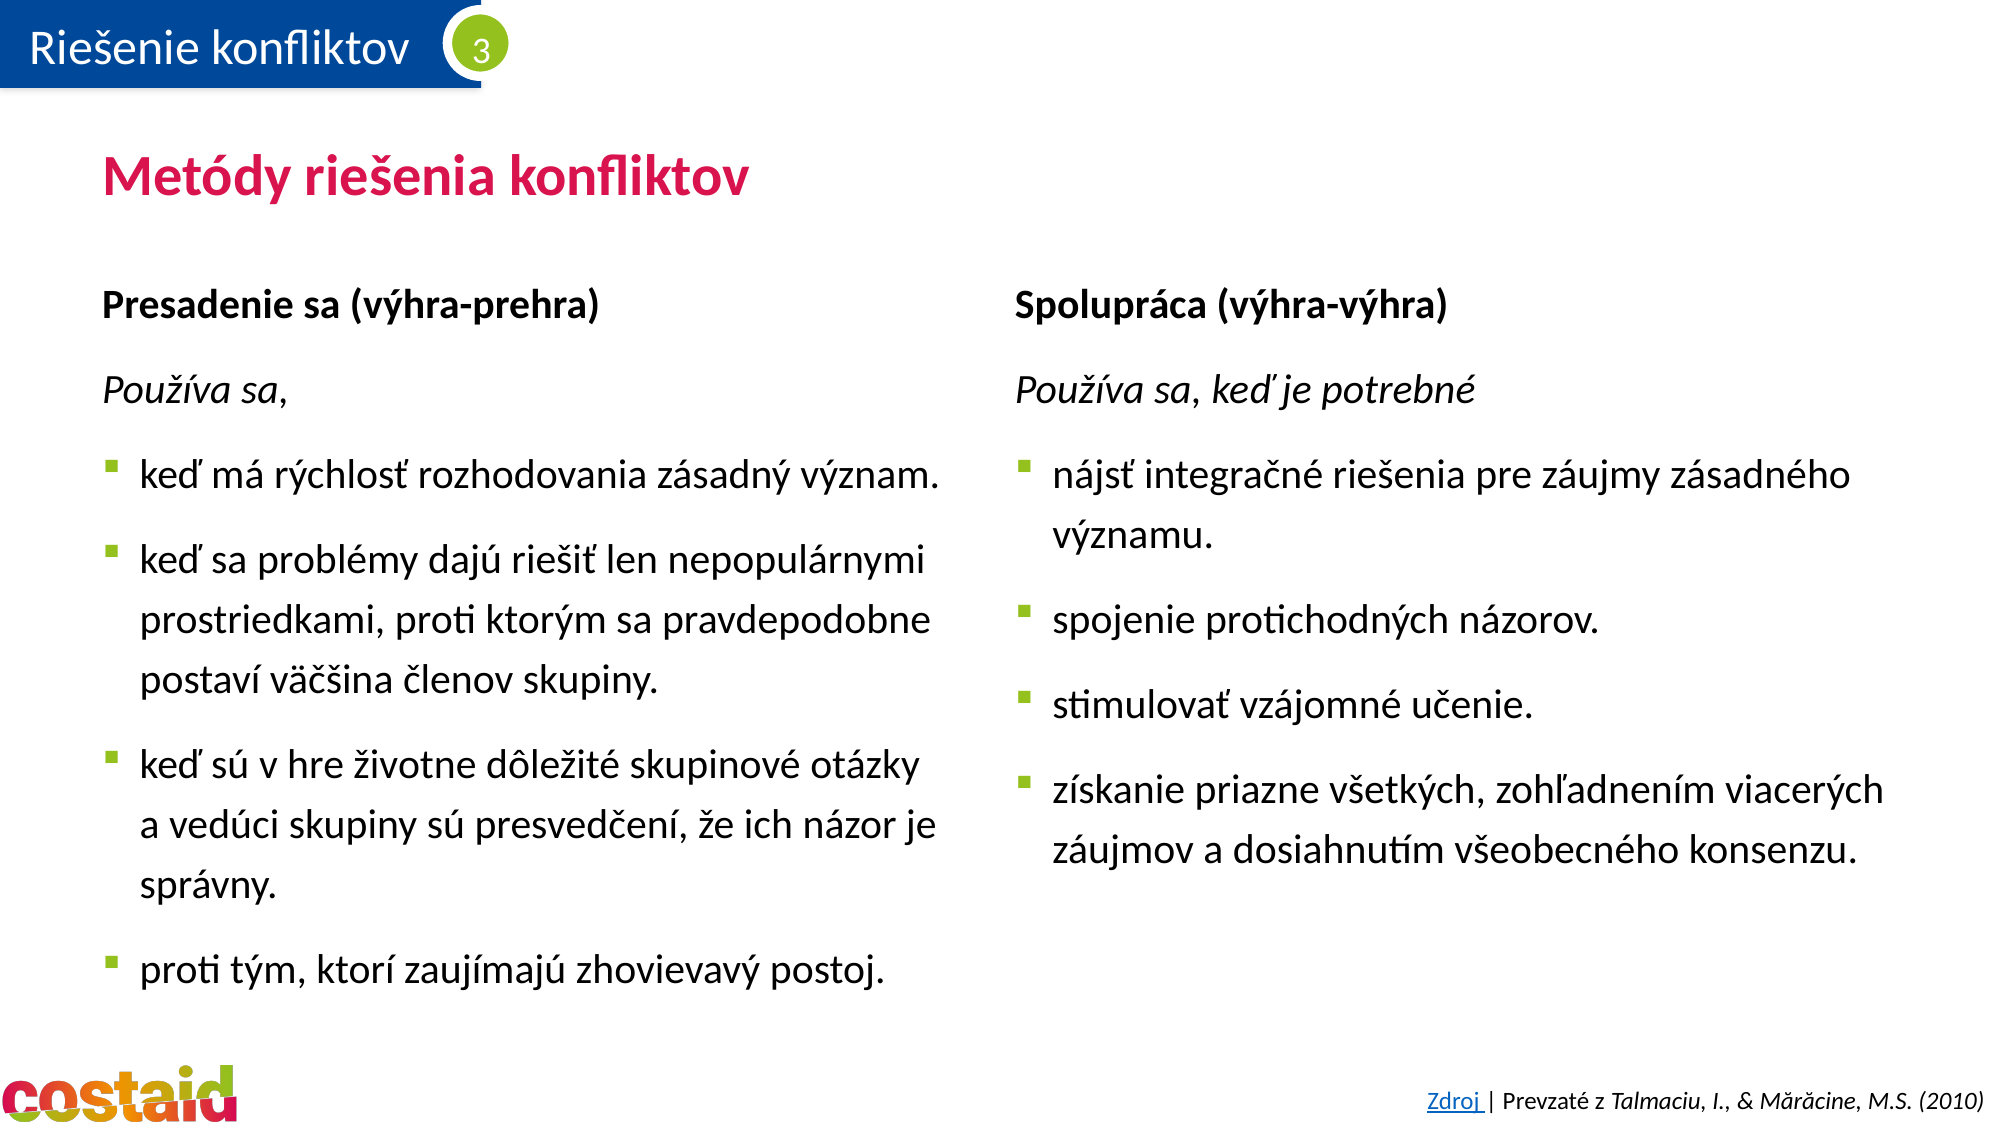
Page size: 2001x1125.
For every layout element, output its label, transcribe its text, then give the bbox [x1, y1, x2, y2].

list Presadenie sa (výhra-prehra) Používa sa, keď má rýchlosť rozhodovania zásadný význam. keď sa problémy dajú riešiť len nepopulárnymi prostriedkami, proti ktorým sa pravdepodobne postaví väčšina členov skupiny. keď sú v hre životne dôležité skupinové otázky a vedúci skupiny sú presvedčení, že ich názor je správny. proti tým, ktorí zaujímajú zhovievavý postoj. [86, 259, 958, 1032]
picture [0, 1065, 267, 1125]
title Metódy riešenia konfliktov [86, 127, 1957, 226]
list Spolupráca (výhra-výhra) Používa sa, keď je potrebné nájsť integračné riešenia pre záujmy zásadného významu. spojenie protichodných názorov. stimulovať vzájomné učenie. získanie priazne všetkých, zohľadnením viacerých záujmov a dosiahnutím všeobecného konsenzu. [999, 259, 1931, 1011]
text_box Zdroj | Prevzaté z Talmaciu, I., & Mărăcine, M.S. (2010) [560, 1077, 2000, 1122]
